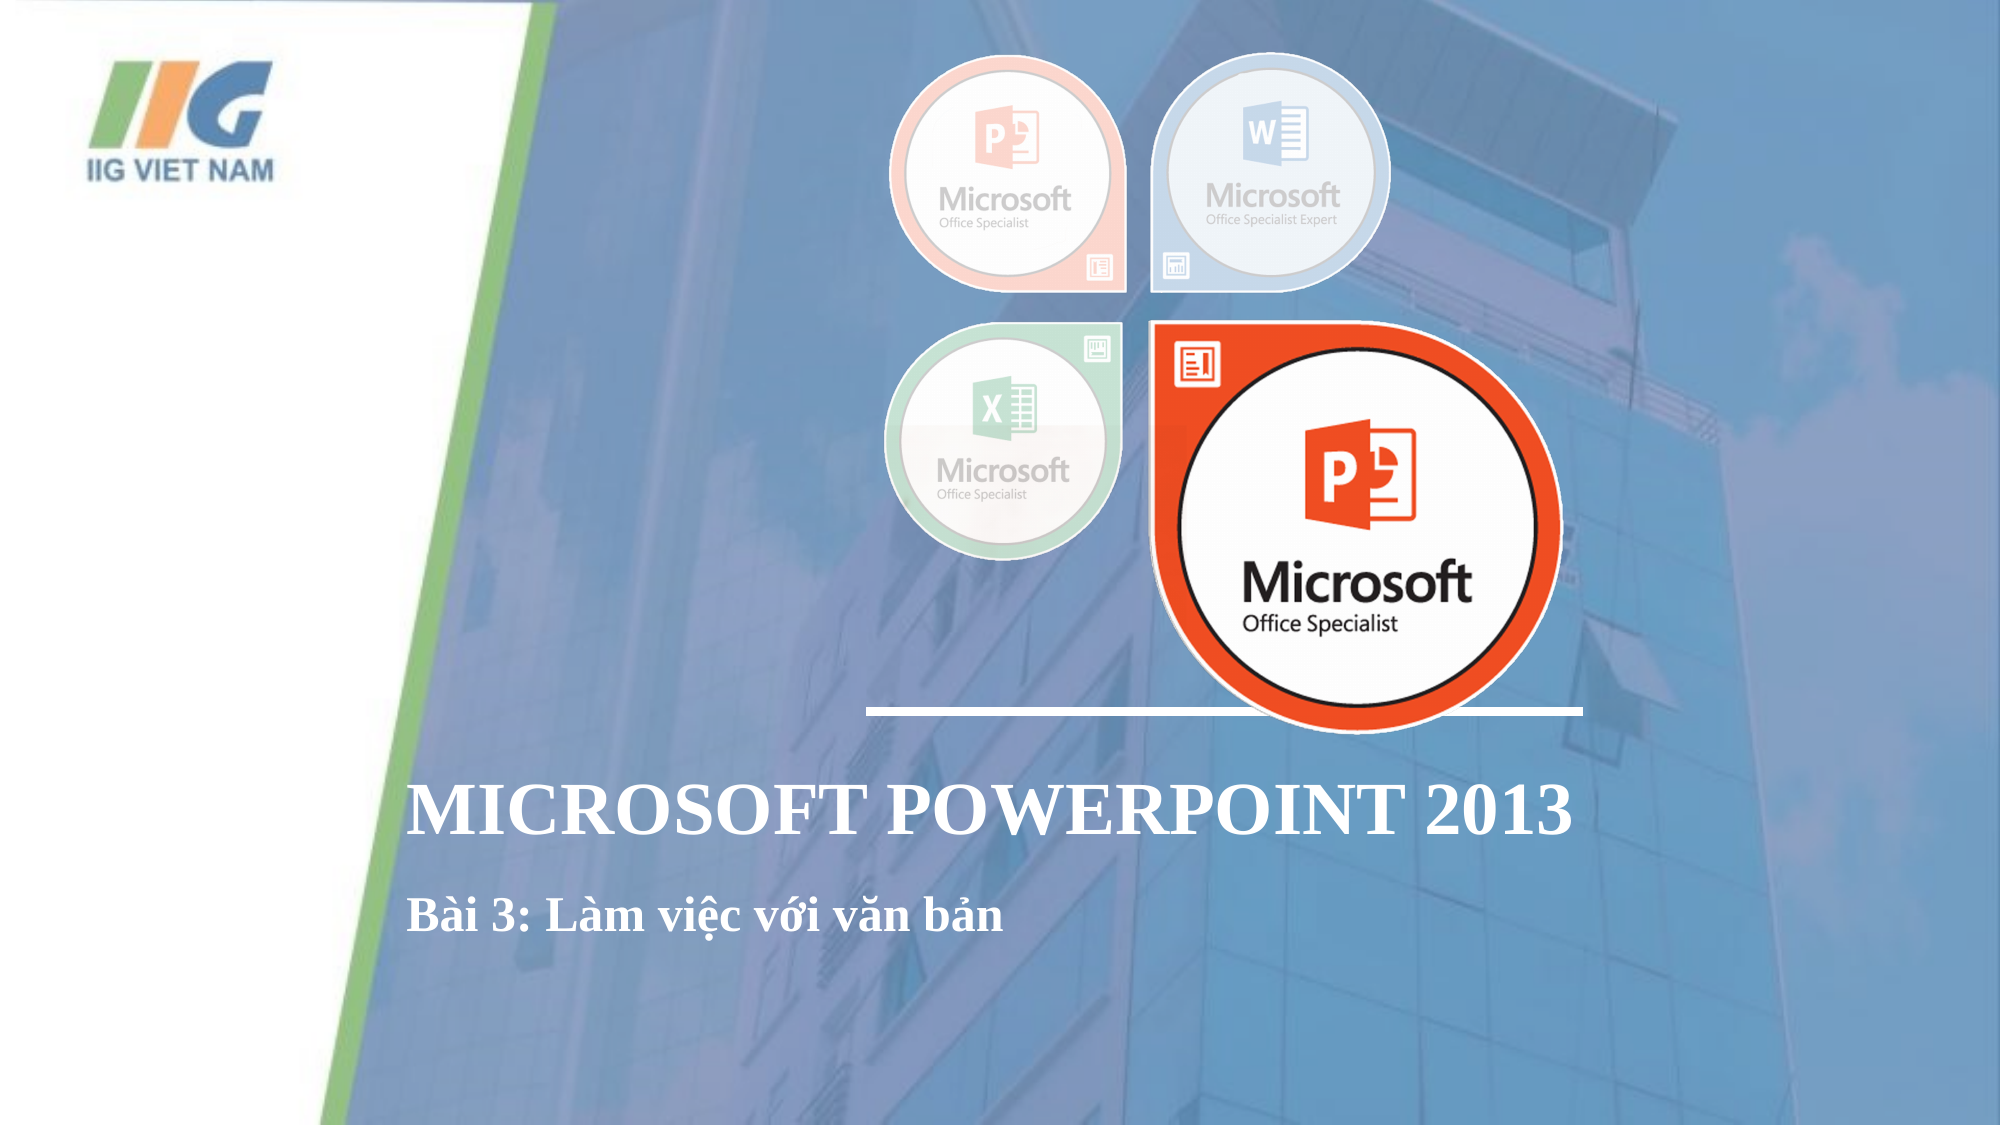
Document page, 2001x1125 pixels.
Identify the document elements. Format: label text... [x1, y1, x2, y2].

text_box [866, 47, 1584, 746]
title MICROSOFT POWERPOINT 2013 [391, 697, 1707, 912]
subtitle Bài 3: Làm việc với văn bản [391, 873, 1696, 1024]
